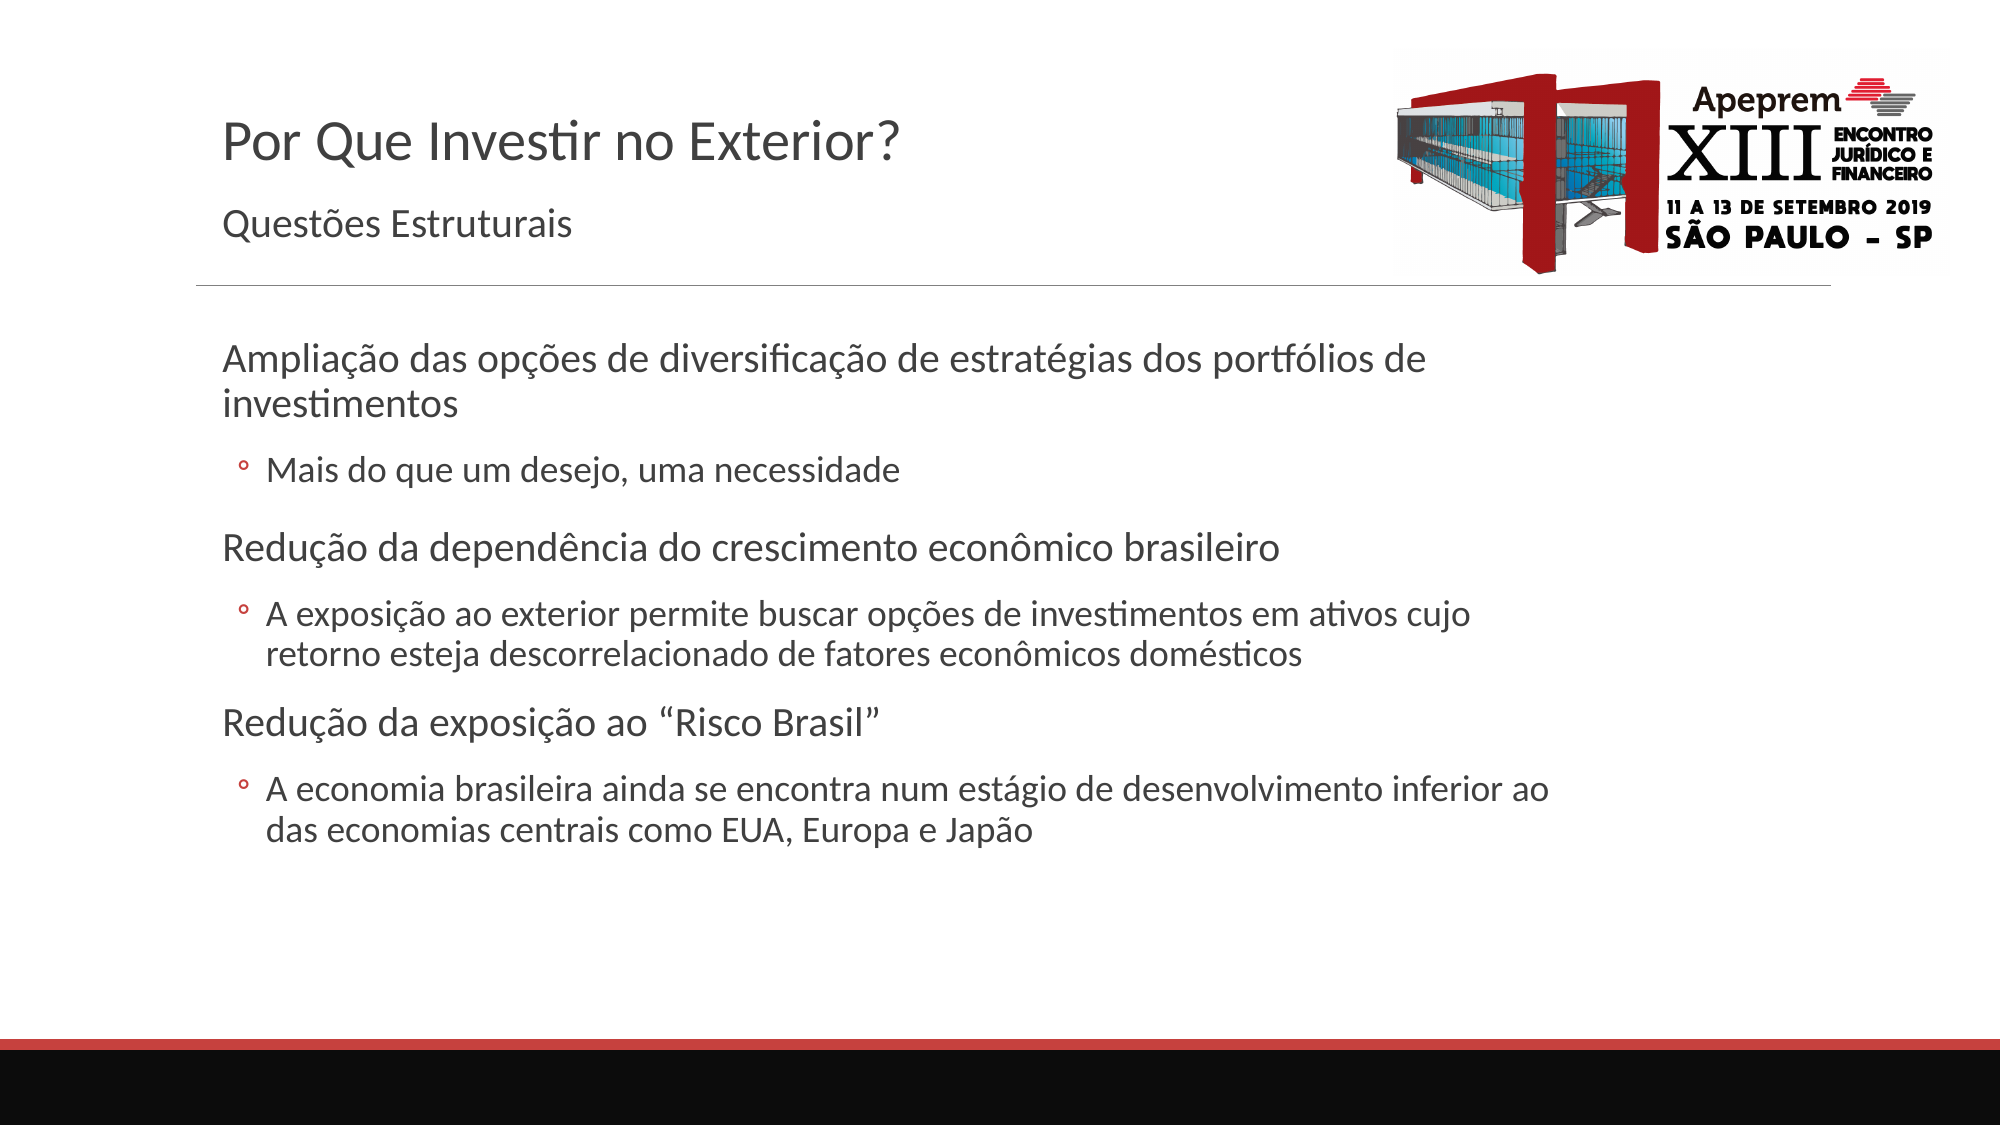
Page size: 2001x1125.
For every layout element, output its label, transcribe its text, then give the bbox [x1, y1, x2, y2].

picture [1393, 48, 1951, 276]
text_box Ampliação das opções de diversificação de estratégias dos portfólios de investimentos Mais do que um desejo, uma necessidade Redução da dependência do crescimento econômico brasileiro A exposição ao exterior permite buscar opções de investimentos em ativos cujo retorno esteja descorrelacionado de fatores econômicos domésticos Redução da exposição ao “Risco Brasil” A economia brasileira ainda se encontra num estágio de desenvolvimento inferior ao das economias centrais como EUA, Europa e Japão [192, 329, 1589, 906]
text_box Por Que Investir no Exterior? Questões Estruturais [192, 102, 1390, 256]
